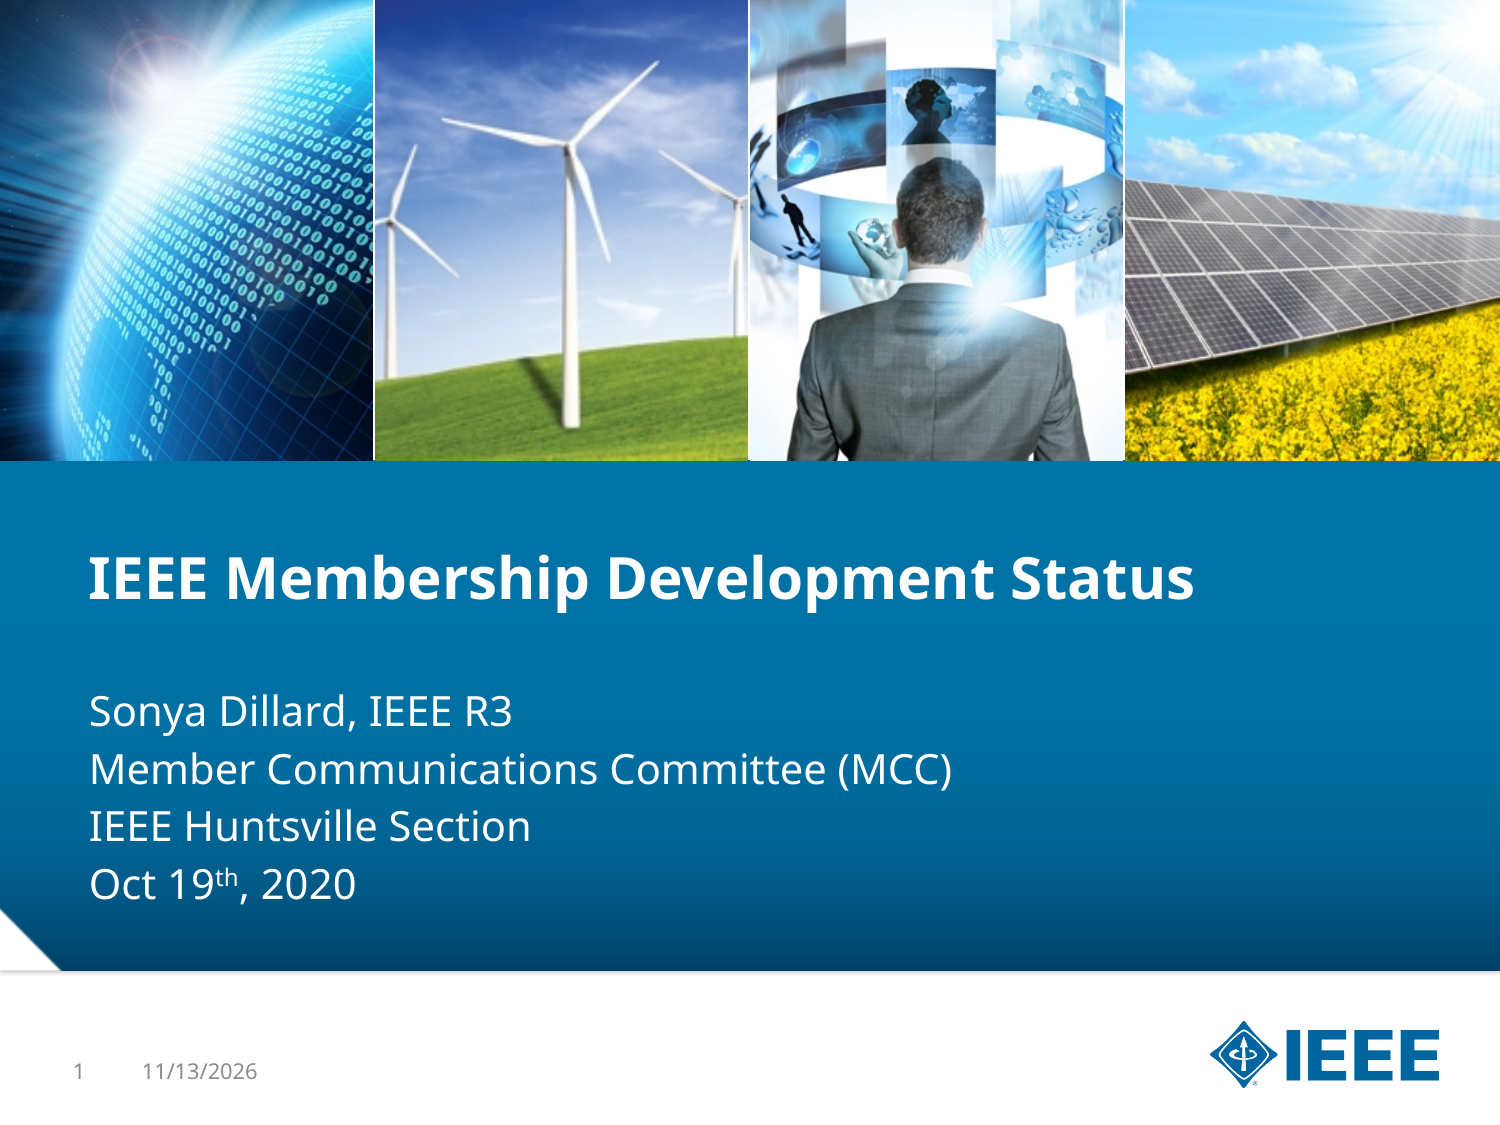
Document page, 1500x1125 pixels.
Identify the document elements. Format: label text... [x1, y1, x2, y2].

title IEEE Membership Development Status [73, 517, 1372, 644]
subtitle Sonya Dillard, IEEE R3 Member Communications Committee (MCC) IEEE Huntsville Section Oct 19th, 2020 [73, 683, 1372, 908]
picture [0, 971, 1500, 1125]
picture [750, 0, 1123, 460]
picture [375, 0, 748, 460]
picture [1125, 0, 1500, 460]
slide_number 1 [72, 1042, 132, 1103]
picture [0, 0, 373, 460]
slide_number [141, 1042, 412, 1103]
